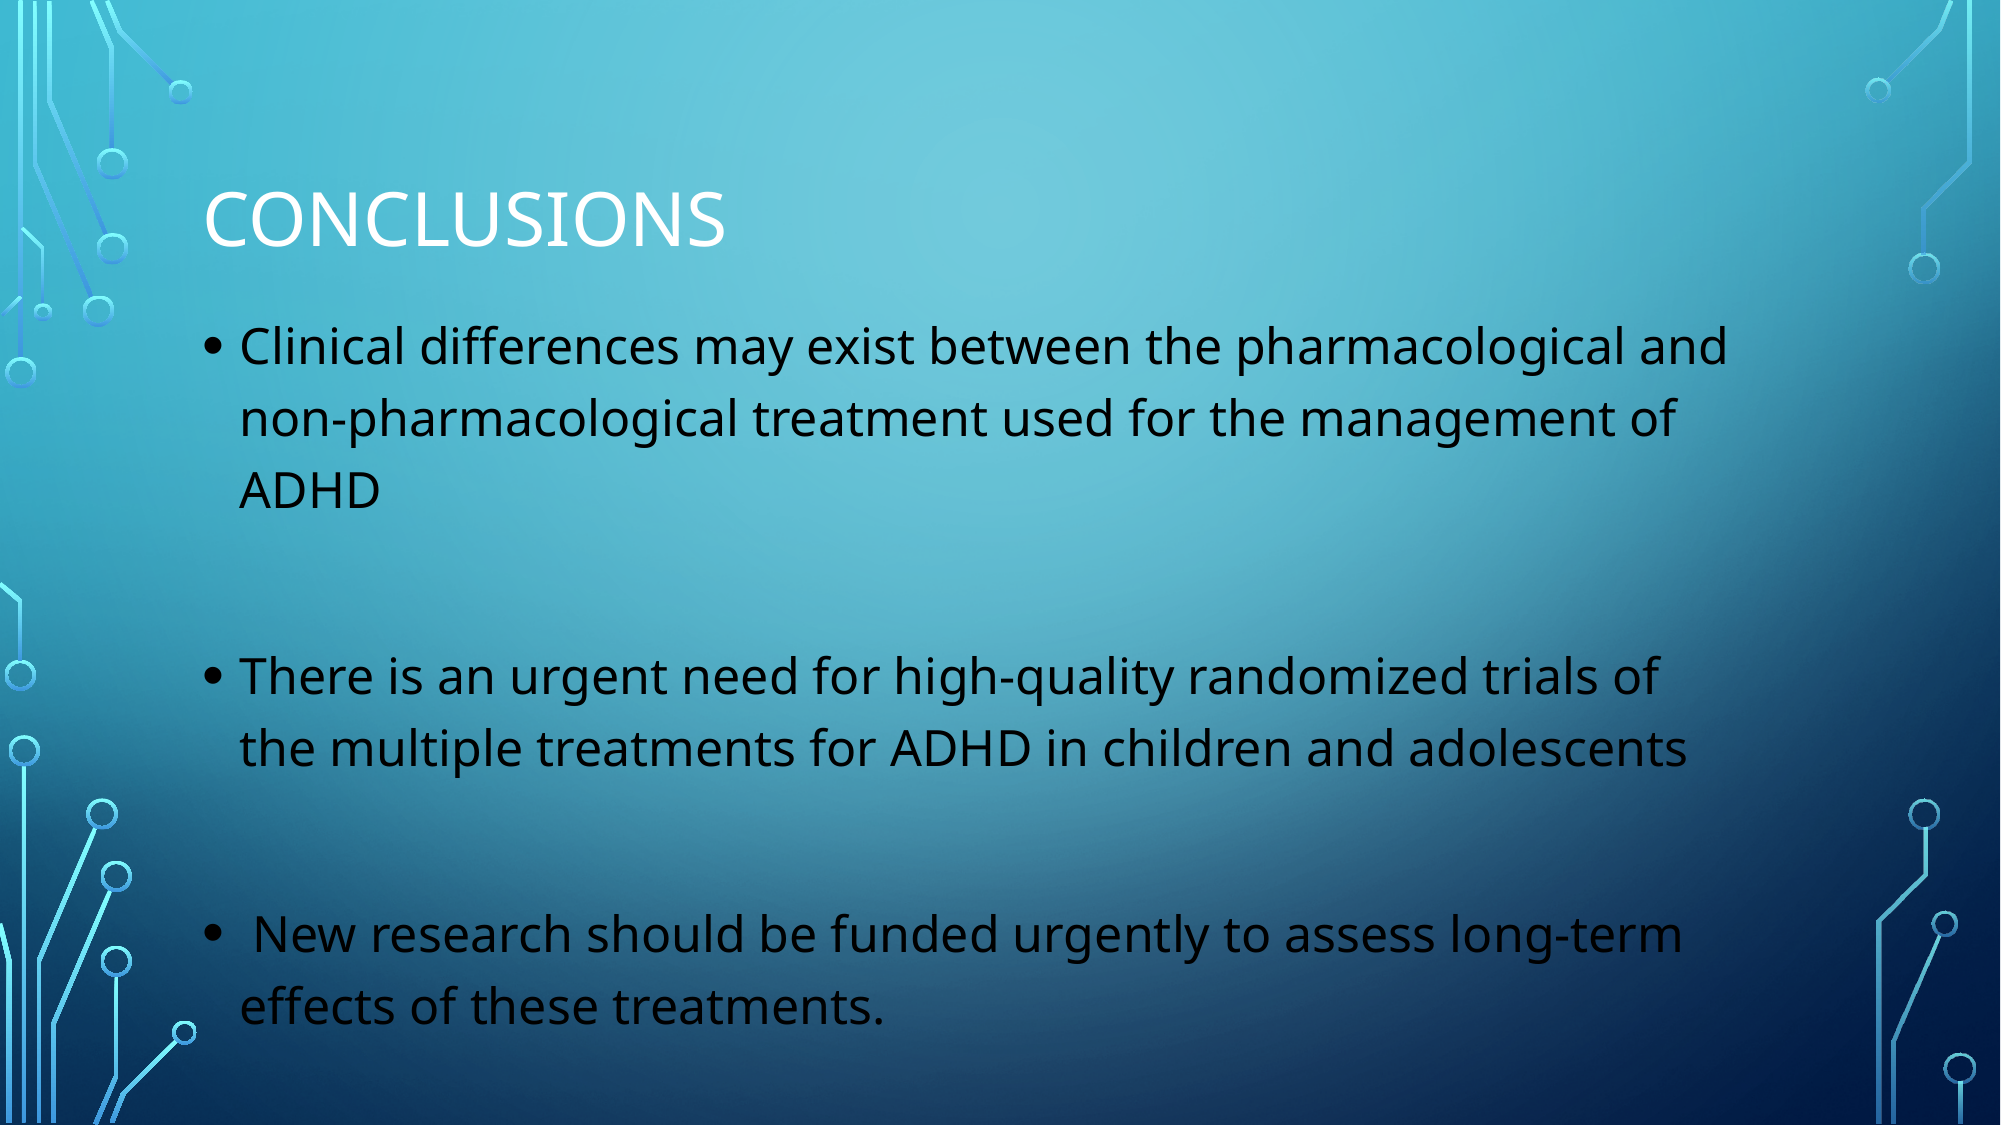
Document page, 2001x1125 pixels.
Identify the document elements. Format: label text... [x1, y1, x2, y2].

list Clinical differences may exist between the pharmacological and non-pharmacological treatment used for the management of ADHD There is an urgent need for high-quality randomized trials of the multiple treatments for ADHD in children and adolescents New research should be funded urgently to assess long-term effects of these treatments. [187, 295, 1753, 1083]
title Conclusions [187, 101, 1813, 344]
